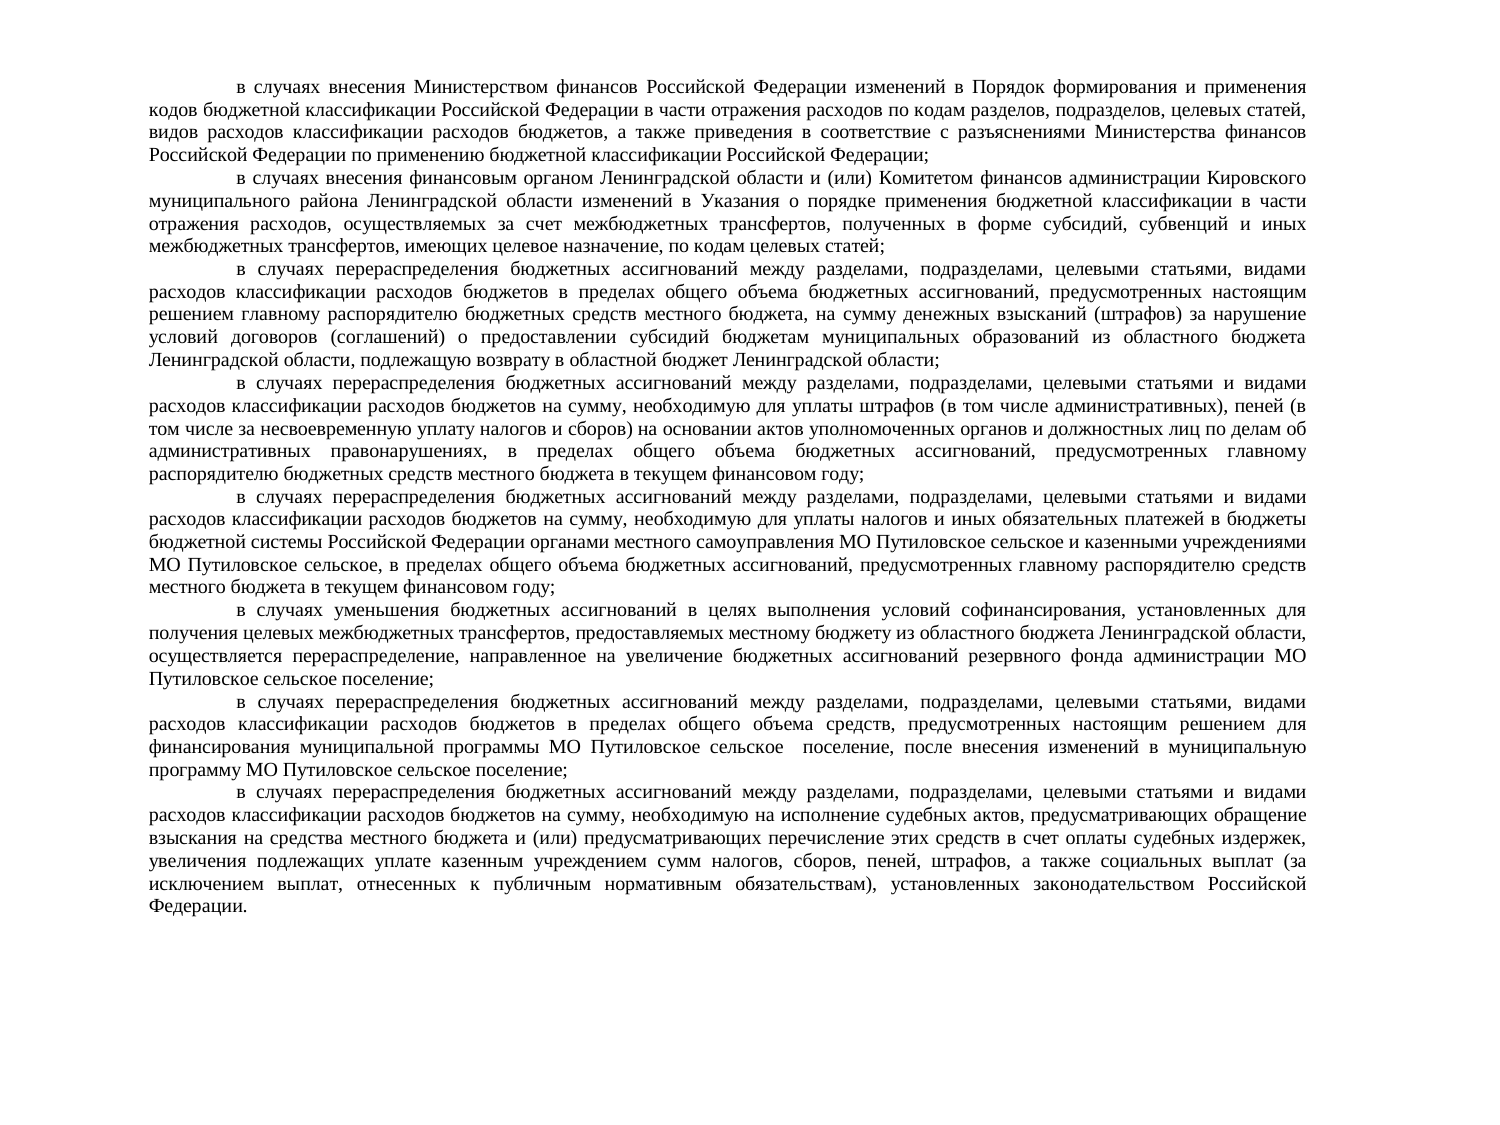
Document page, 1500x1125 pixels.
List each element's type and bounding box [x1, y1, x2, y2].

picture [148, 75, 1306, 918]
